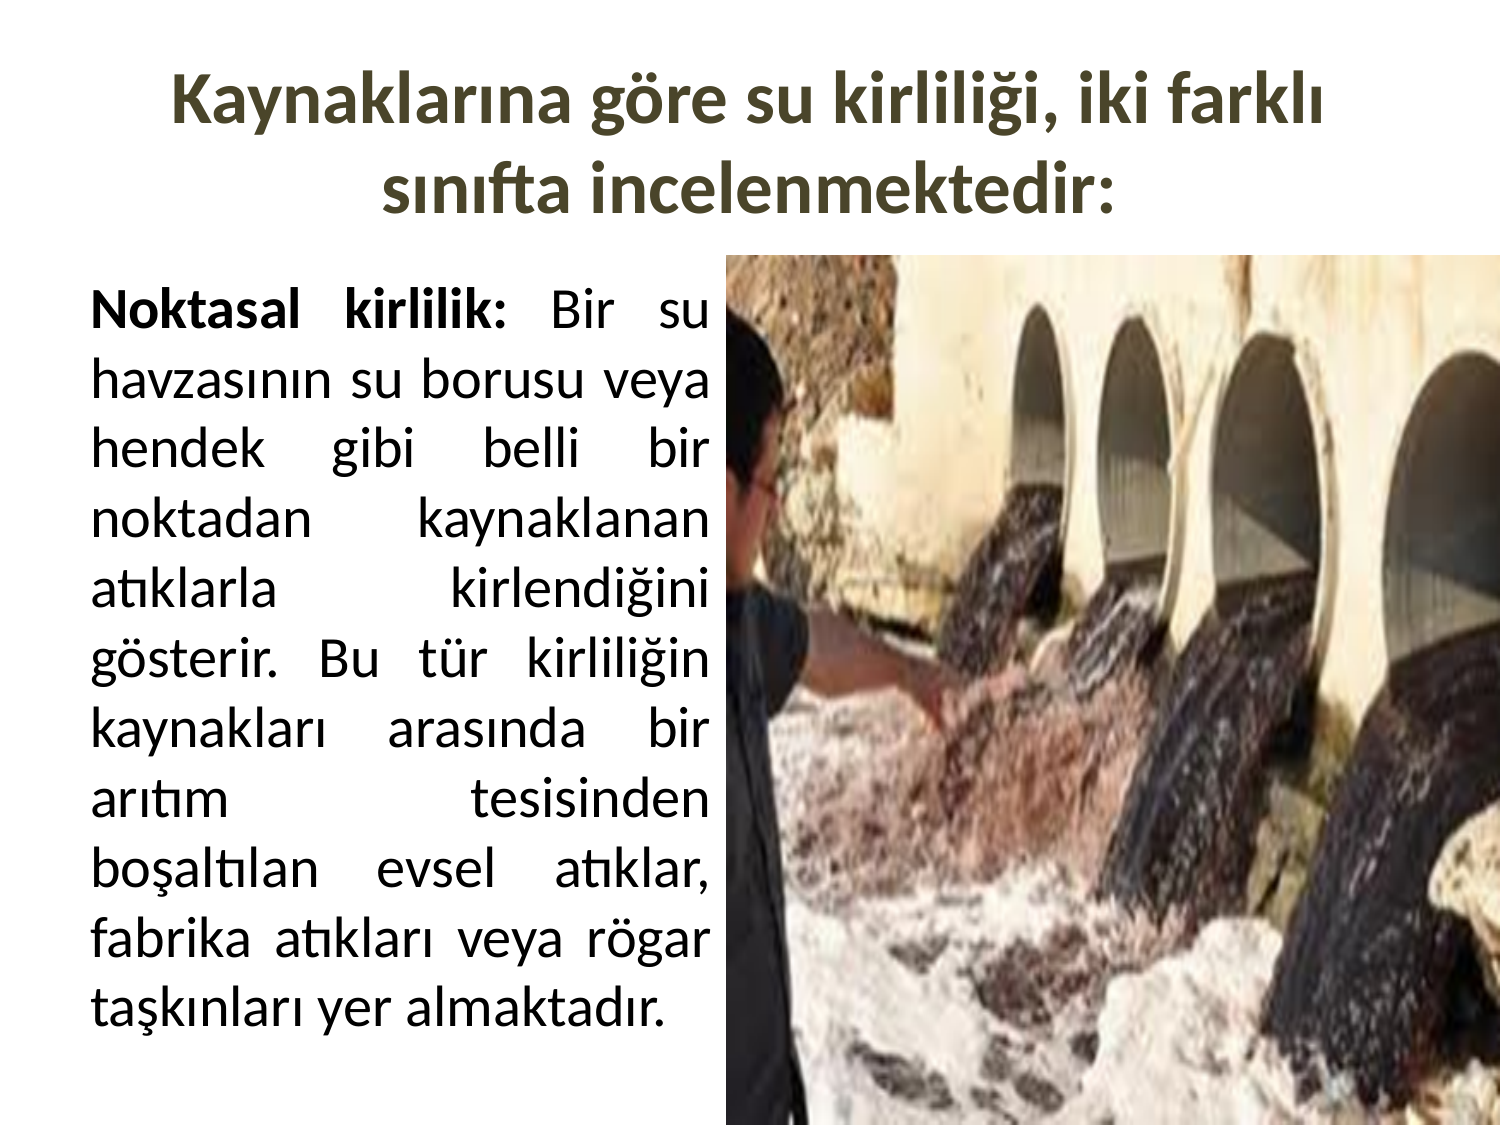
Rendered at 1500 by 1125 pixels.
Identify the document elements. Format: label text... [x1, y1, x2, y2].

title Kaynaklarına göre su kirliliği, iki farklı sınıfta incelenmektedir: [75, 45, 1425, 233]
list Noktasal kirlilik: Bir su havzasının su borusu veya hendek gibi belli bir noktadan kaynaklanan atıklarla kirlendiğini gösterir. Bu tür kirliliğin kaynakları arasında bir arıtım tesisinden boşaltılan evsel atıklar, fabrika atıkları veya rögar taşkınları yer almaktadır. [75, 262, 720, 1106]
picture [726, 255, 1500, 1125]
